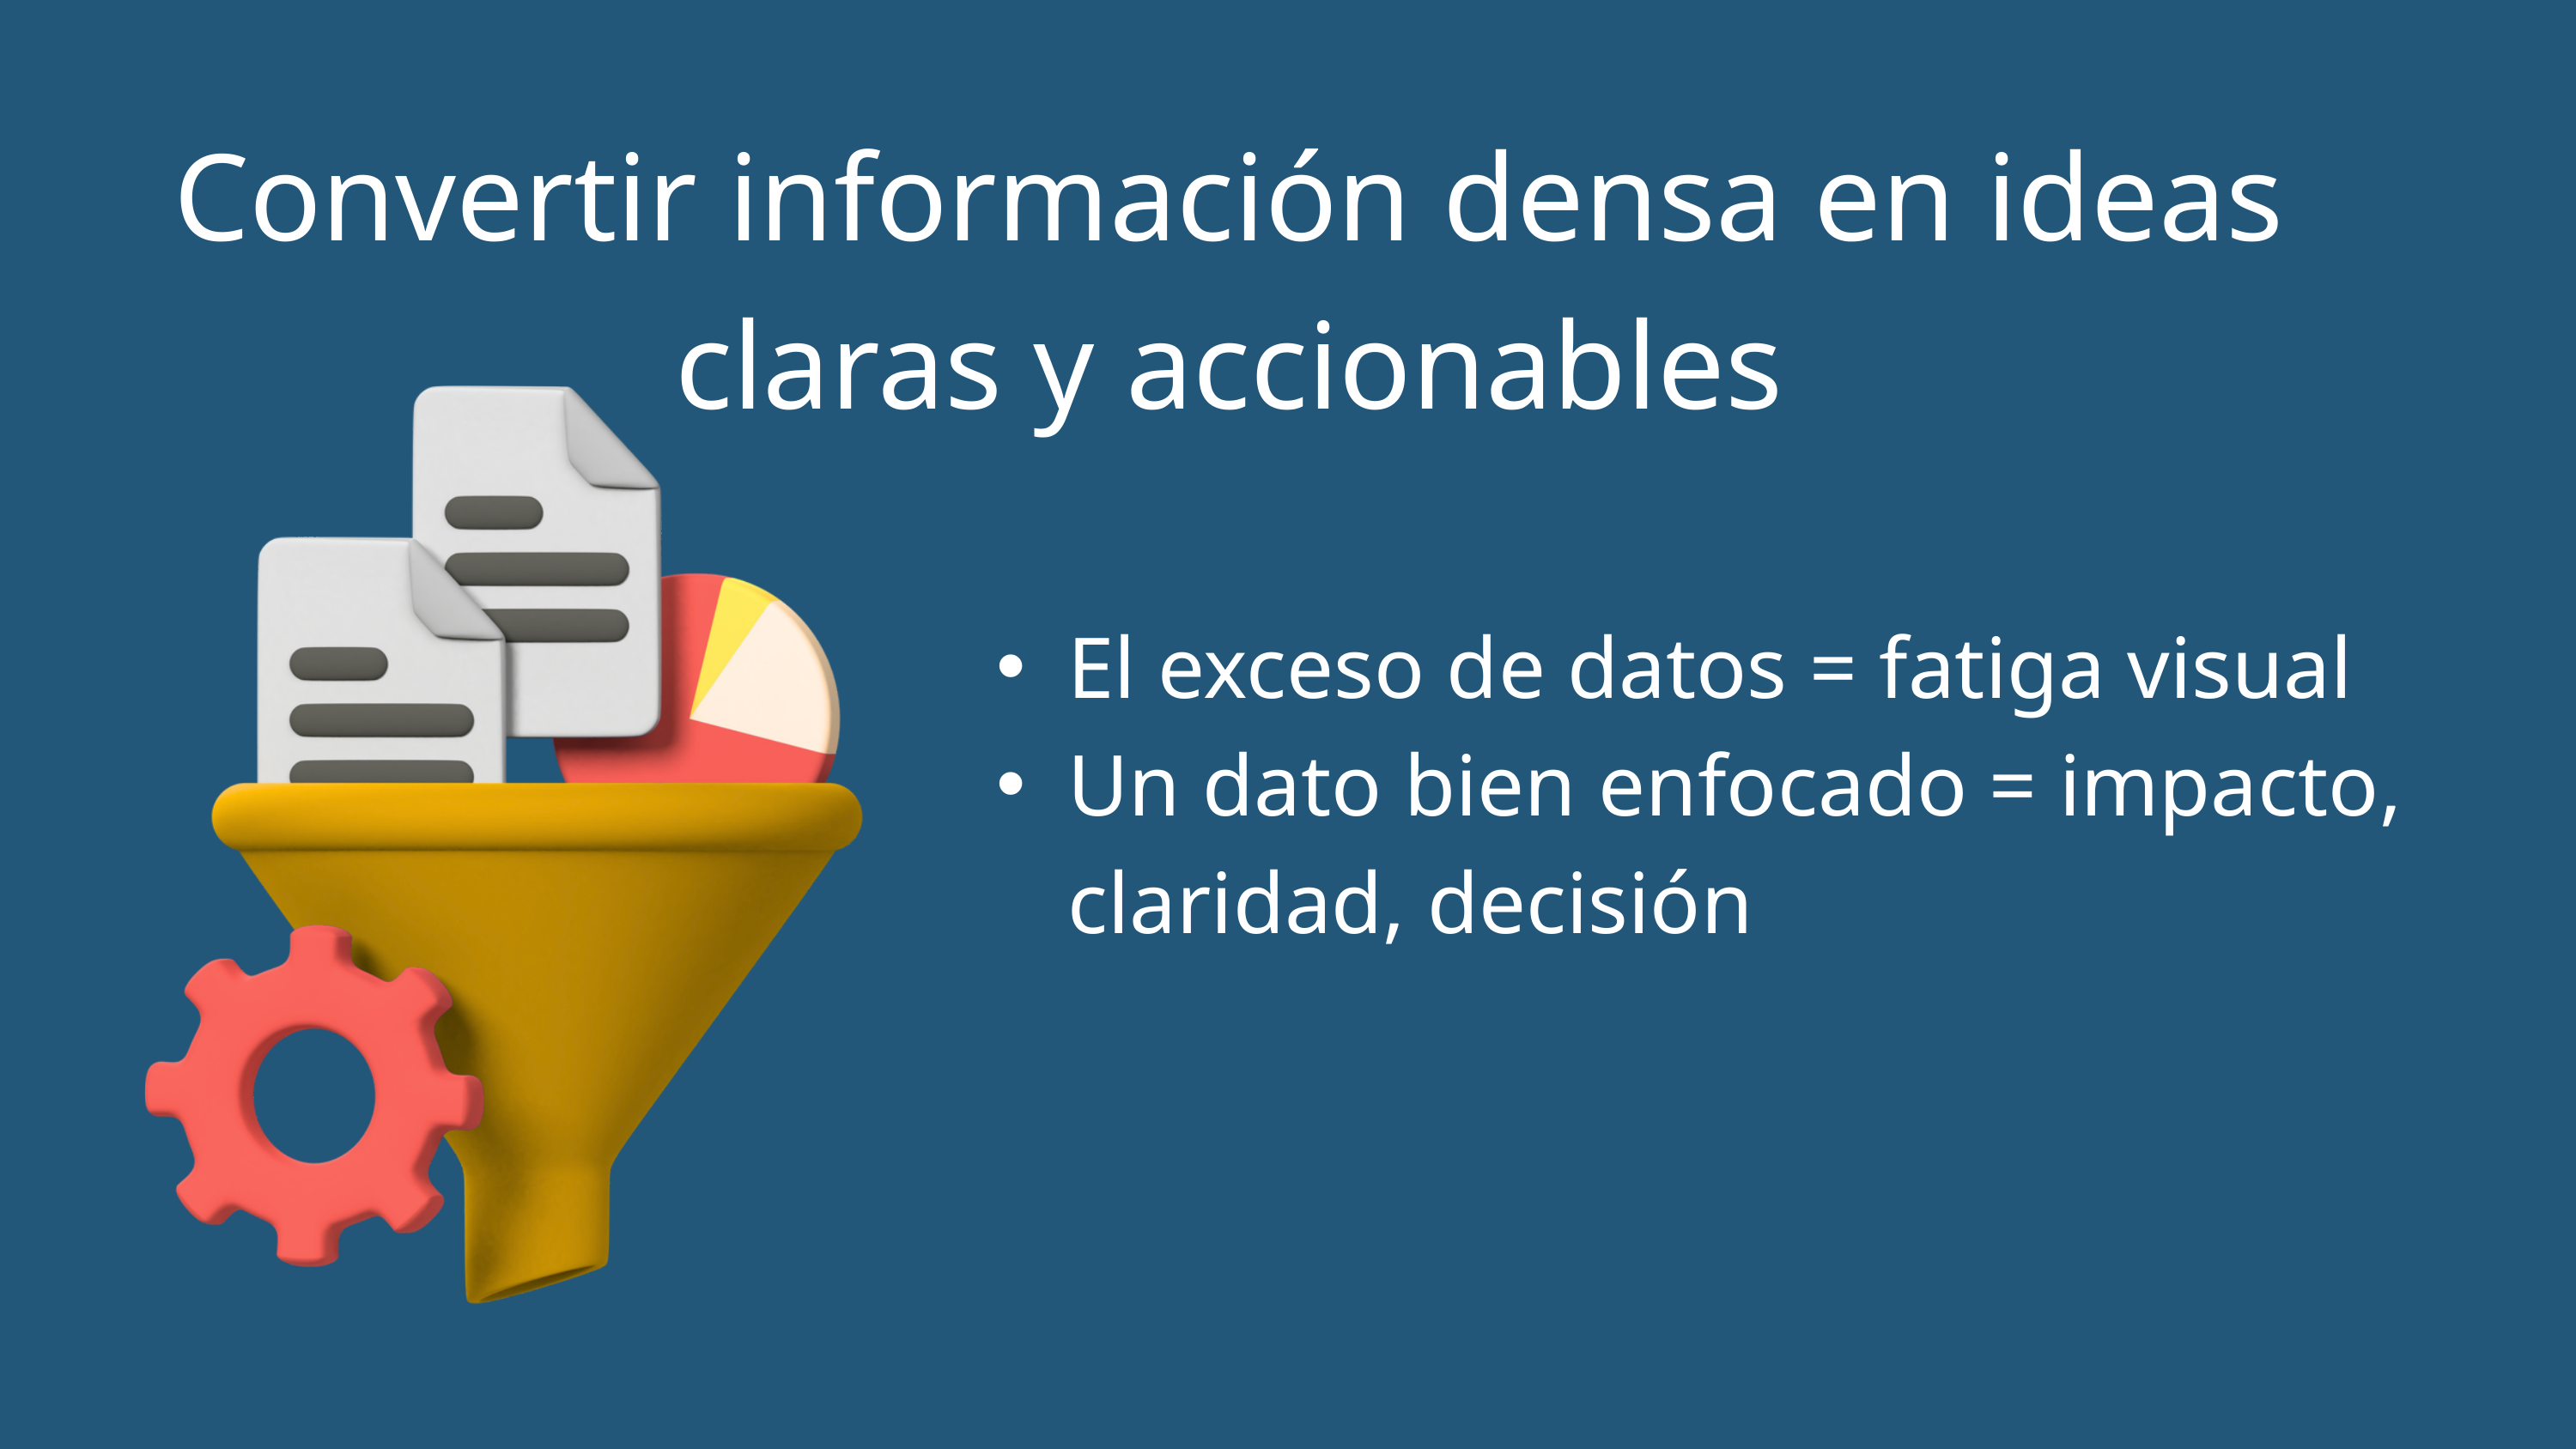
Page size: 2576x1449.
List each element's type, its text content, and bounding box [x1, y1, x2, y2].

text_box El exceso de datos = fatiga visual Un dato bien enfocado = impacto, claridad, decisión [925, 597, 2432, 951]
text_box Convertir información densa en ideas claras y accionables [144, 96, 2314, 433]
text_box [144, 433, 864, 1304]
